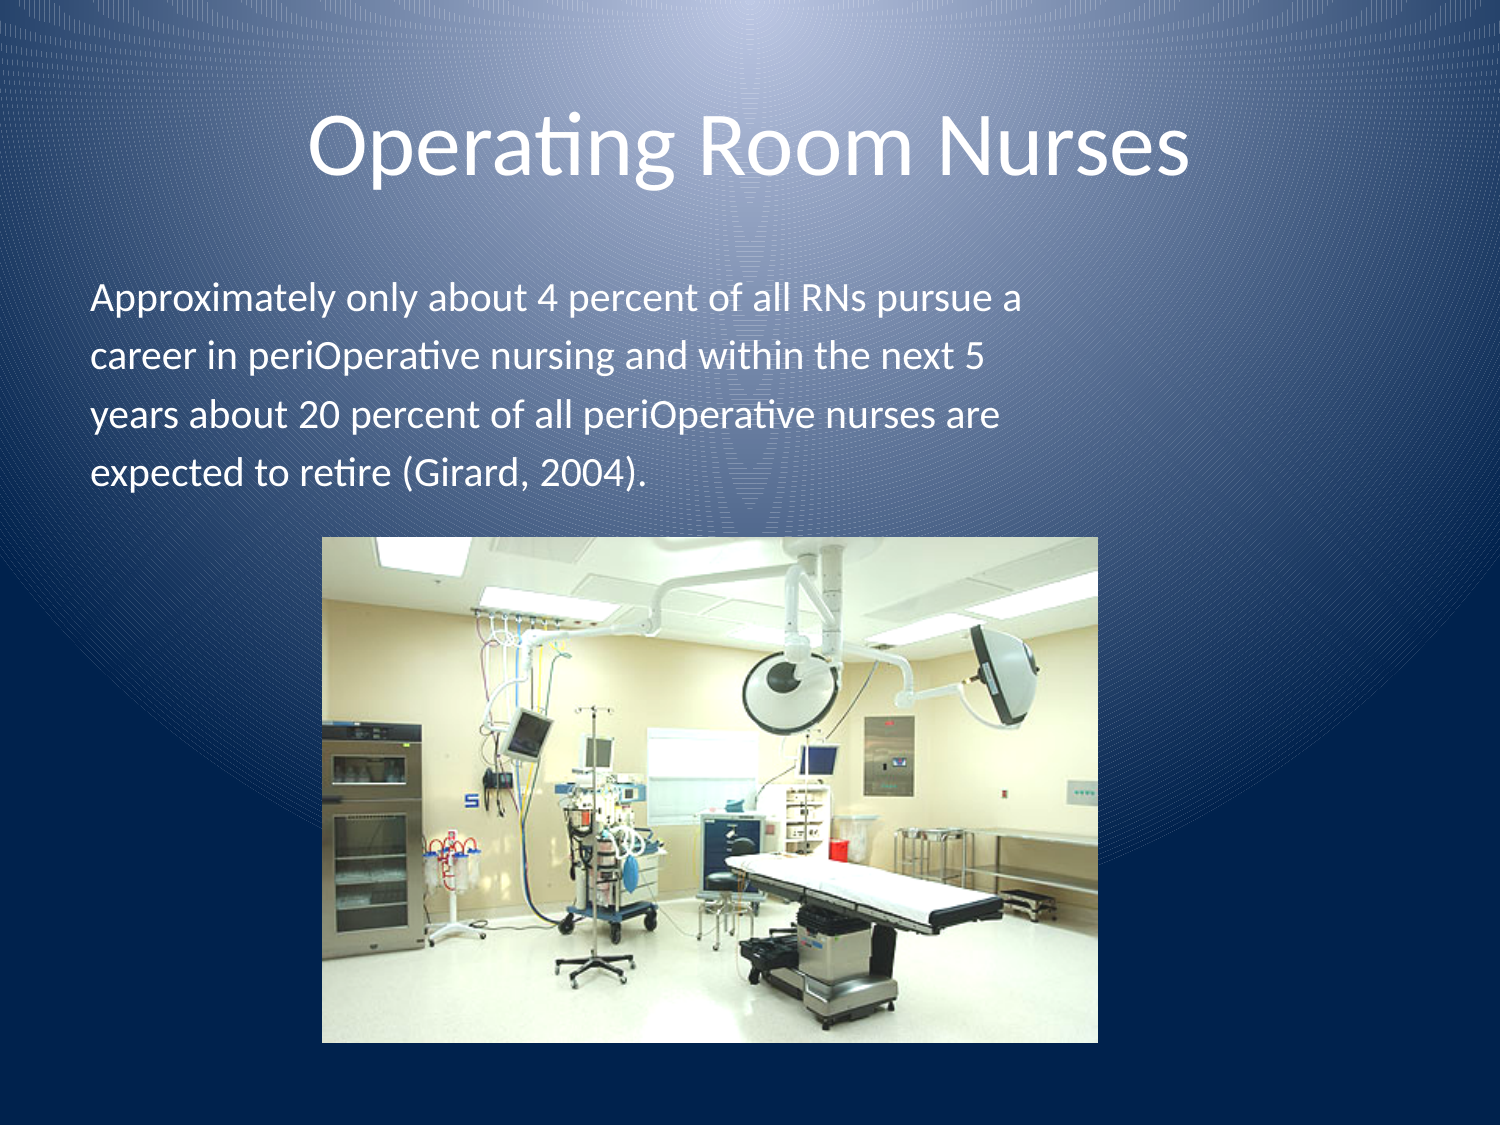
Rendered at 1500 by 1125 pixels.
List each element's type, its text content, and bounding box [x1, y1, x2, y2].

list Approximately only about 4 percent of all RNs pursue a career in periOperative nursing and within the next 5 years about 20 percent of all periOperative nurses are expected to retire (Girard, 2004). [75, 262, 1425, 1005]
picture [321, 537, 1098, 1043]
title Operating Room Nurses [75, 45, 1425, 233]
